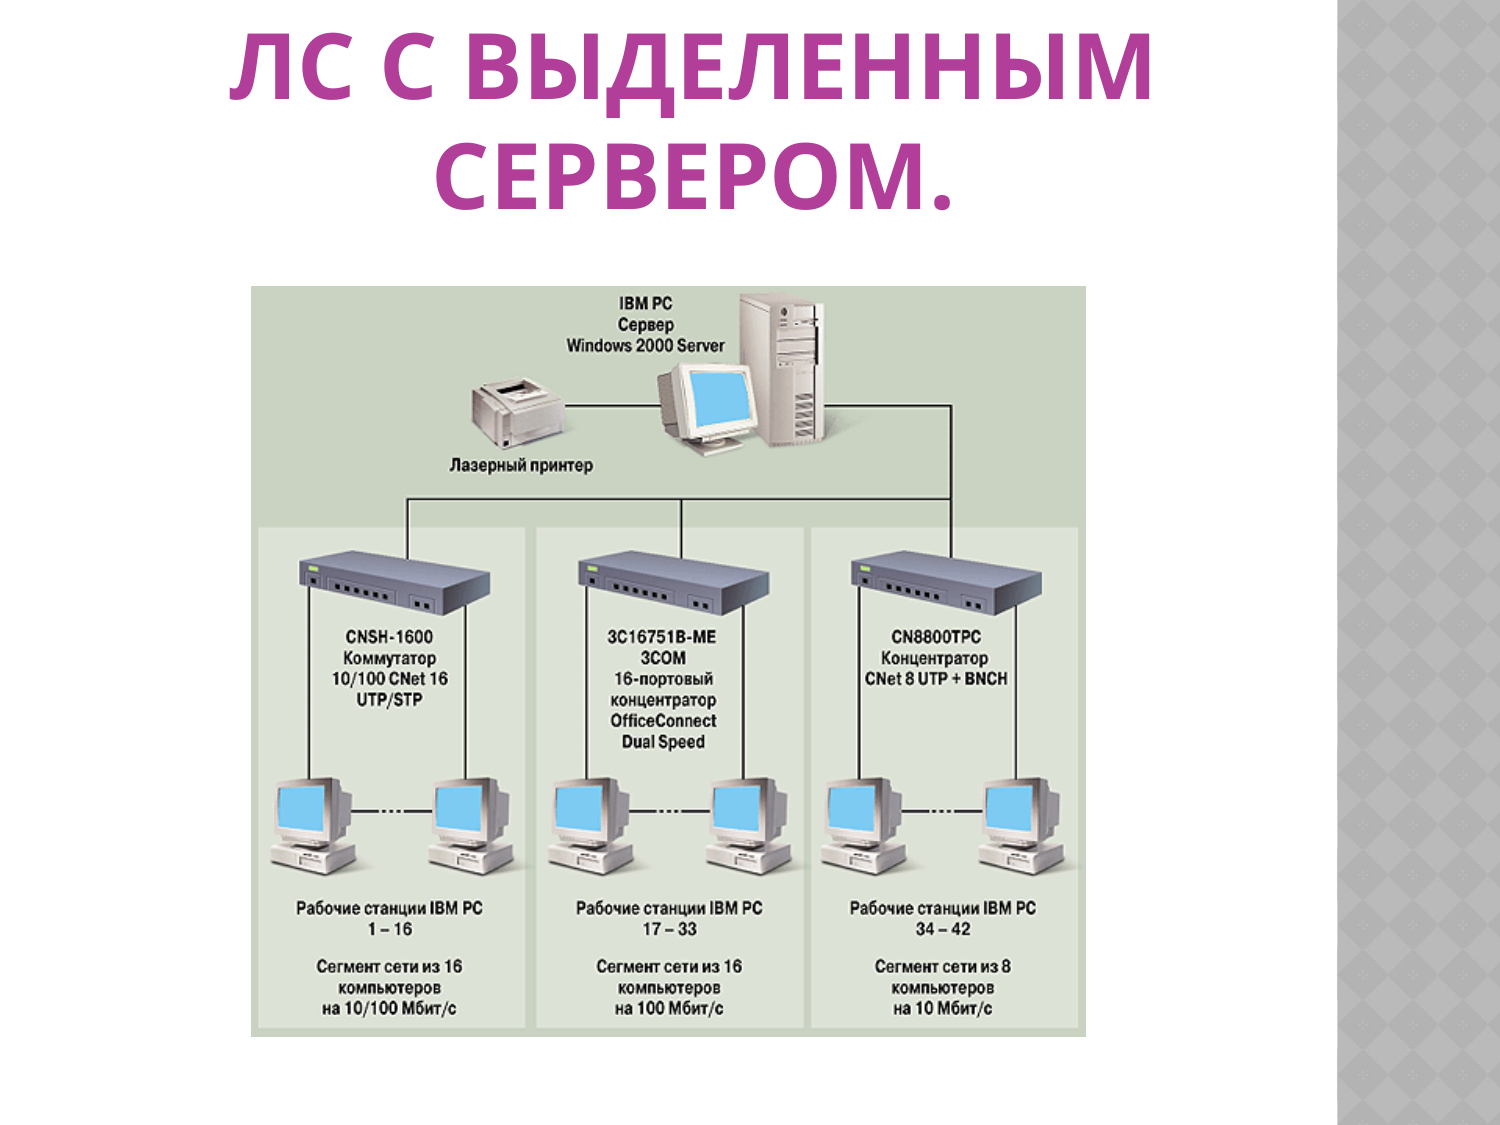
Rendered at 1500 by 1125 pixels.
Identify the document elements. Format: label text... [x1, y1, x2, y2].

title ЛС с выделенным сервером. [0, 0, 1388, 228]
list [251, 286, 1087, 1037]
